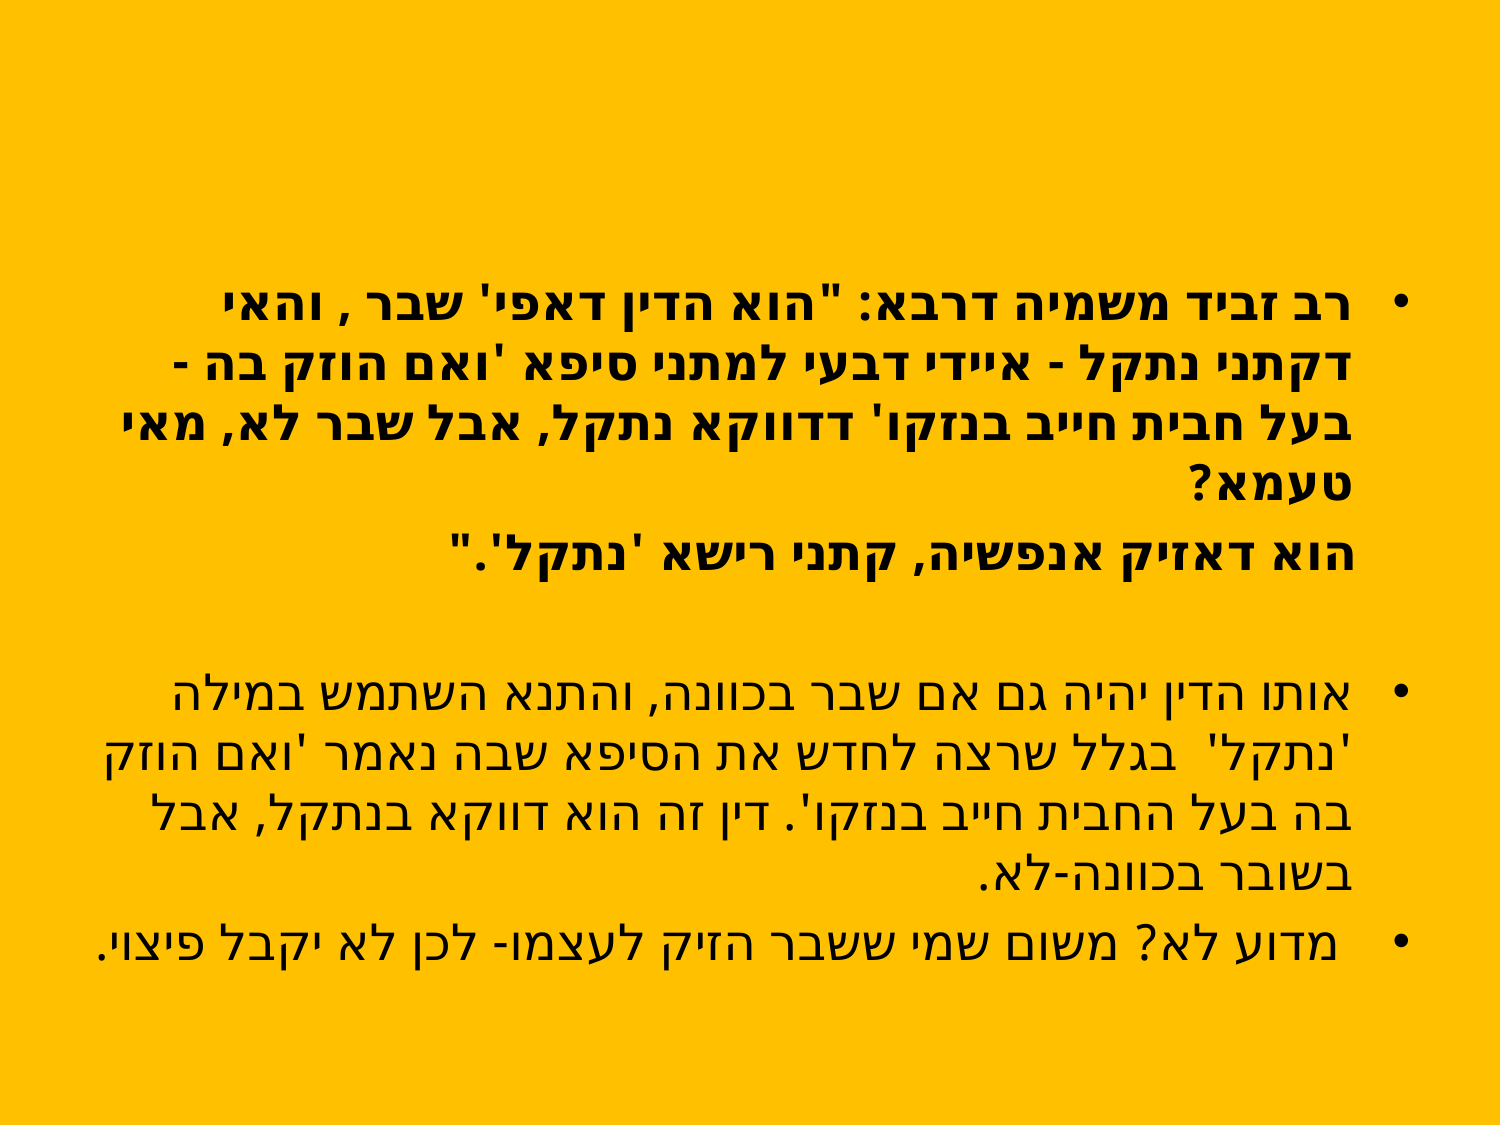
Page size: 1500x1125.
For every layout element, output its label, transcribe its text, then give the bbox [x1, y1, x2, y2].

list רב זביד משמיה דרבא: "הוא הדין דאפי' שבר , והאי דקתני נתקל - איידי דבעי למתני סיפא 'ואם הוזק בה - בעל חבית חייב בנזקו' דדווקא נתקל, אבל שבר לא, מאי טעמא? הוא דאזיק אנפשיה, קתני רישא 'נתקל'." אותו הדין יהיה גם אם שבר בכוונה, והתנא השתמש במילה 'נתקל' בגלל שרצה לחדש את הסיפא שבה נאמר 'ואם הוזק בה בעל החבית חייב בנזקו'. דין זה הוא דווקא בנתקל, אבל בשובר בכוונה-לא. מדוע לא? משום שמי ששבר הזיק לעצמו- לכן לא יקבל פיצוי. [75, 262, 1425, 1005]
